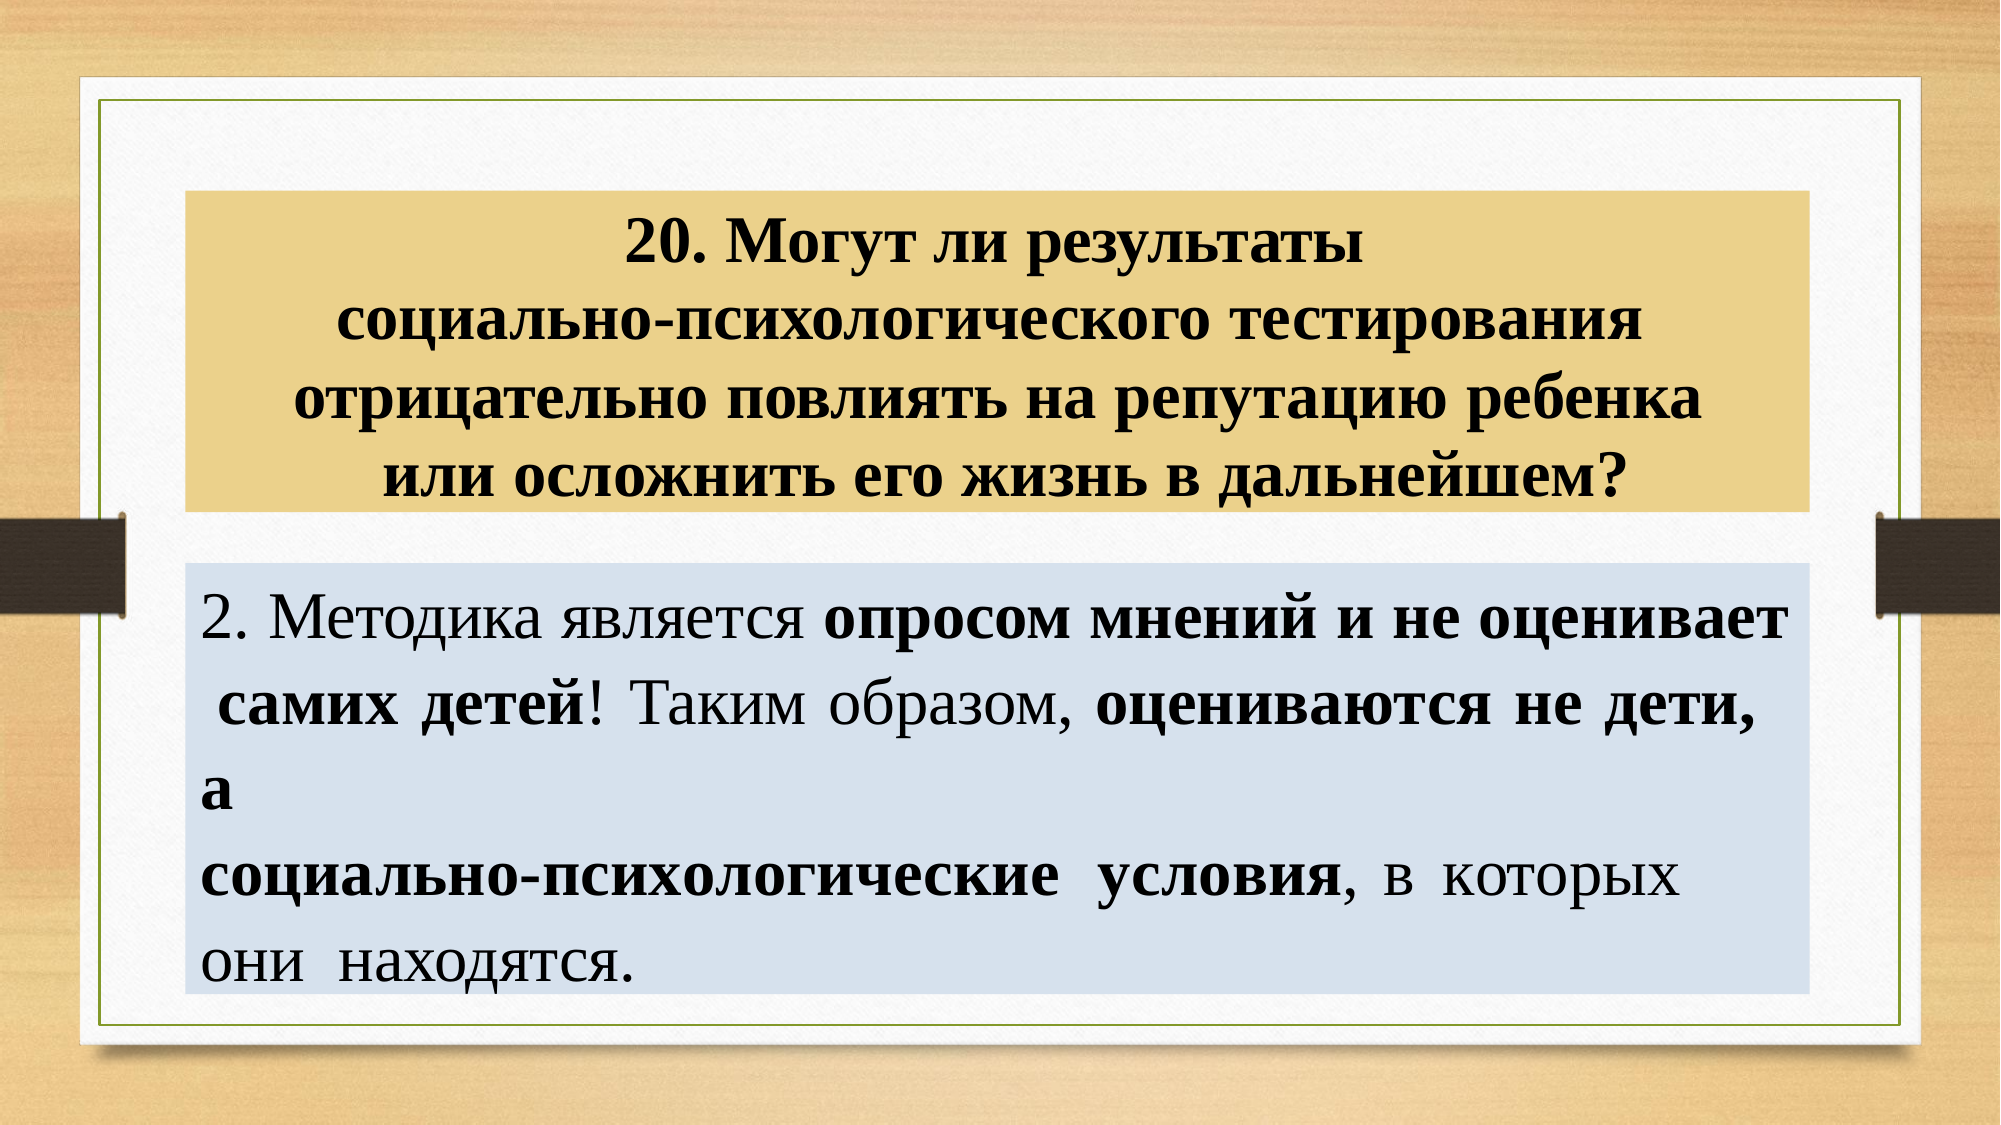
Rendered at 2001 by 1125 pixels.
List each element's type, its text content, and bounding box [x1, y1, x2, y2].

text_box 2. Методика является опросом мнений и не оценивает самих детей! Таким образом, оцениваются не дети, а социально-психологические условия, в которых они находятся. [185, 563, 1810, 995]
text_box 20. Могут ли результаты социально-психологического тестирования отрицательно повлиять на репутацию ребенка или осложнить его жизнь в дальнейшем? [185, 190, 1810, 513]
picture [0, 0, 2000, 1125]
